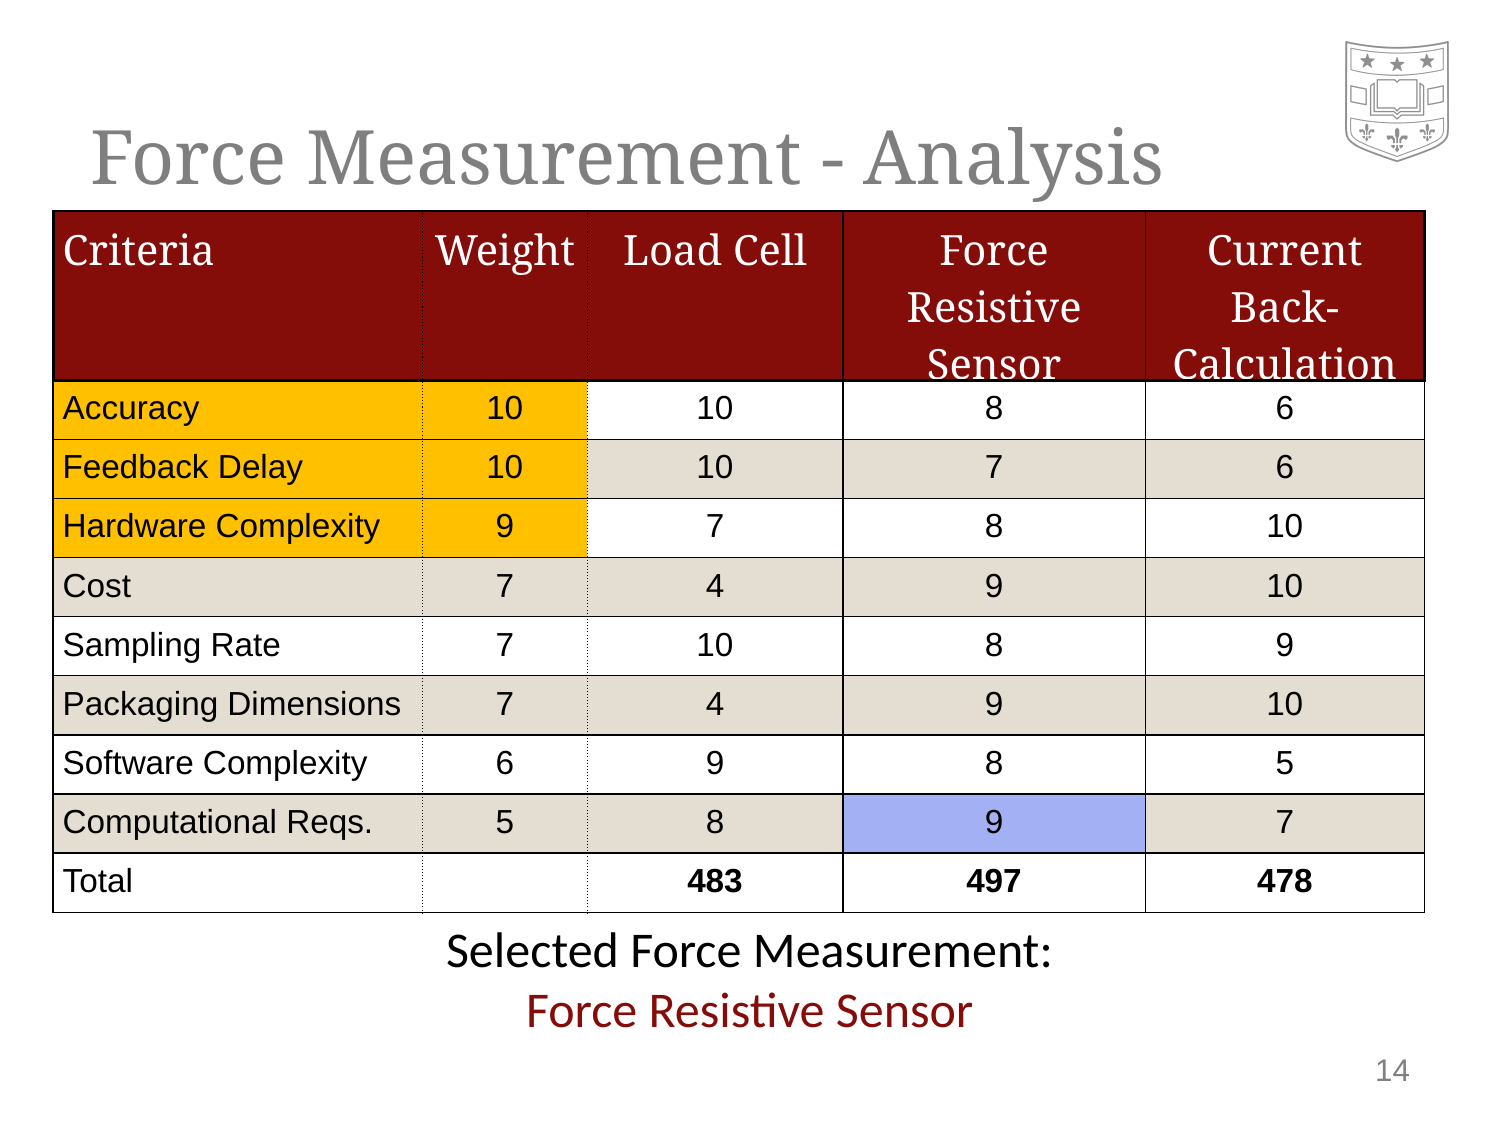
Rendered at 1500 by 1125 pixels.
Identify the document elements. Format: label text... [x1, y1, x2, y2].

table_cell 10 [1146, 676, 1424, 734]
table_cell 7 [422, 617, 587, 675]
table_cell Cost [54, 558, 422, 616]
table_cell 10 [587, 440, 842, 498]
table_cell 7 [1146, 795, 1424, 852]
table_cell 7 [422, 558, 587, 616]
table_cell Accuracy [54, 382, 422, 439]
table_cell 497 [844, 854, 1145, 912]
table_cell Feedback Delay [54, 440, 422, 498]
table_cell 8 [587, 795, 842, 852]
table_cell 9 [844, 676, 1145, 734]
table_cell 10 [587, 382, 842, 439]
table_header Weight [422, 212, 587, 379]
table_cell 4 [587, 558, 842, 616]
title Force Measurement - Analysis [75, 100, 1425, 210]
table_cell 9 [844, 558, 1145, 616]
table_cell 9 [587, 736, 842, 793]
table_cell 10 [422, 440, 587, 498]
table_cell 9 [844, 795, 1145, 852]
table_cell 478 [1146, 854, 1424, 912]
table_cell Packaging Dimensions [54, 676, 422, 734]
table_cell 4 [587, 676, 842, 734]
table_cell 7 [587, 499, 842, 557]
table_cell Hardware Complexity [54, 499, 422, 557]
table_cell 8 [844, 736, 1145, 793]
table_cell 10 [1146, 499, 1424, 557]
table_header Criteria [55, 212, 422, 379]
table_cell 6 [1146, 440, 1424, 498]
table_cell 9 [1146, 617, 1424, 675]
table_cell 7 [844, 440, 1145, 498]
table_cell 6 [1146, 382, 1424, 439]
table_cell 6 [422, 736, 587, 793]
table_cell 10 [587, 617, 842, 675]
table_cell 8 [844, 617, 1145, 675]
table_header Load Cell [587, 212, 842, 379]
table_cell Sampling Rate [54, 617, 422, 675]
table_cell 9 [422, 499, 587, 557]
table_cell 5 [1146, 736, 1424, 793]
table_cell Total [54, 854, 422, 912]
table_cell [422, 854, 587, 912]
picture [1345, 41, 1449, 162]
table_cell 10 [422, 382, 587, 439]
table_header Force Resistive Sensor [844, 212, 1145, 379]
table_cell 7 [422, 676, 587, 734]
table_header Current Back-Calculation [1146, 212, 1423, 379]
table_cell 5 [422, 795, 587, 852]
table_cell Computational Reqs. [54, 795, 422, 852]
text_box Selected Force Measurement:​ Force Resistive Sensor [413, 913, 1086, 1045]
table_cell 10 [1146, 558, 1424, 616]
table_cell 8 [844, 382, 1145, 439]
table_cell 483 [587, 854, 842, 912]
table_cell Software Complexity [54, 736, 422, 793]
table_cell 8 [844, 499, 1145, 557]
